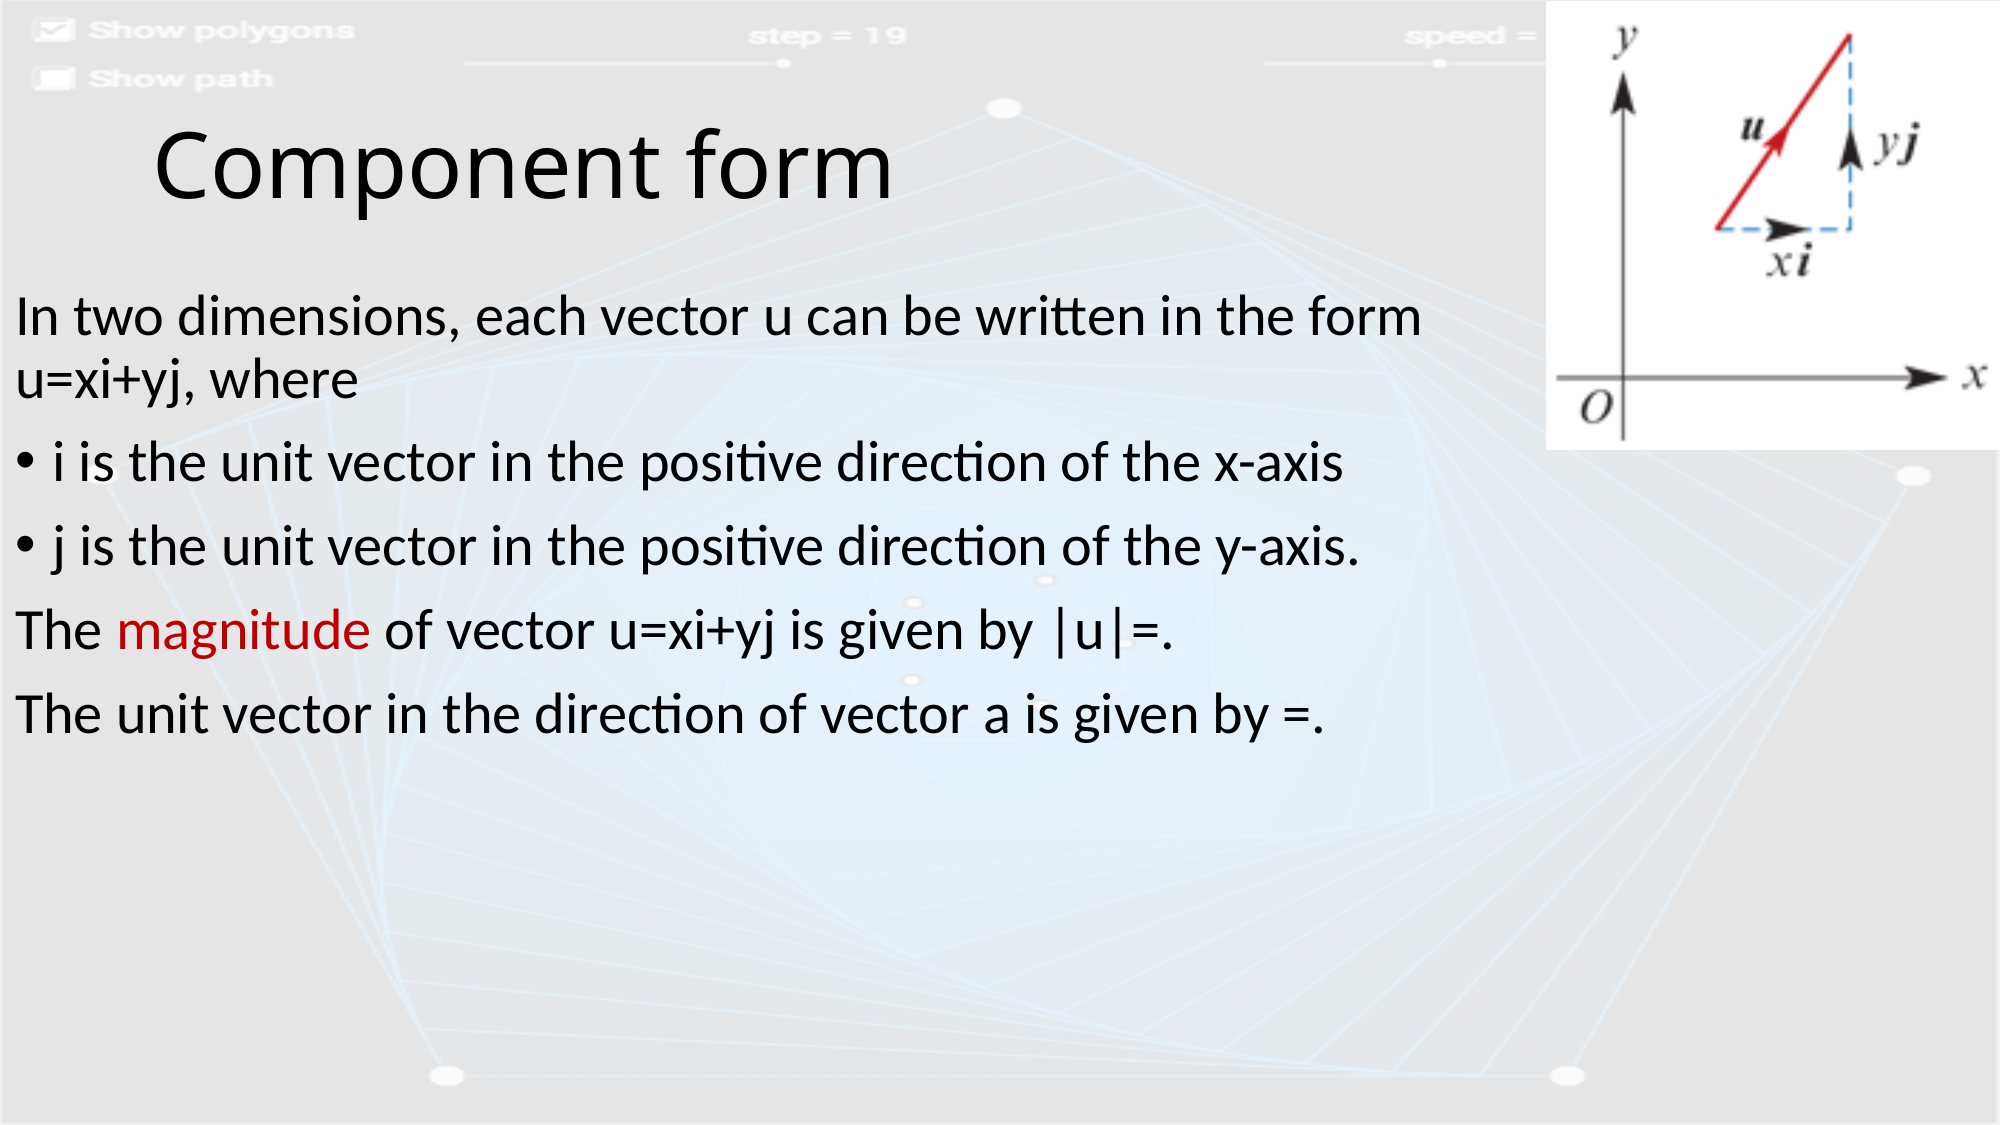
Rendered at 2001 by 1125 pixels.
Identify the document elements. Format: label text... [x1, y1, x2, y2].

title Component form [137, 59, 1546, 278]
picture [1546, 1, 2000, 450]
